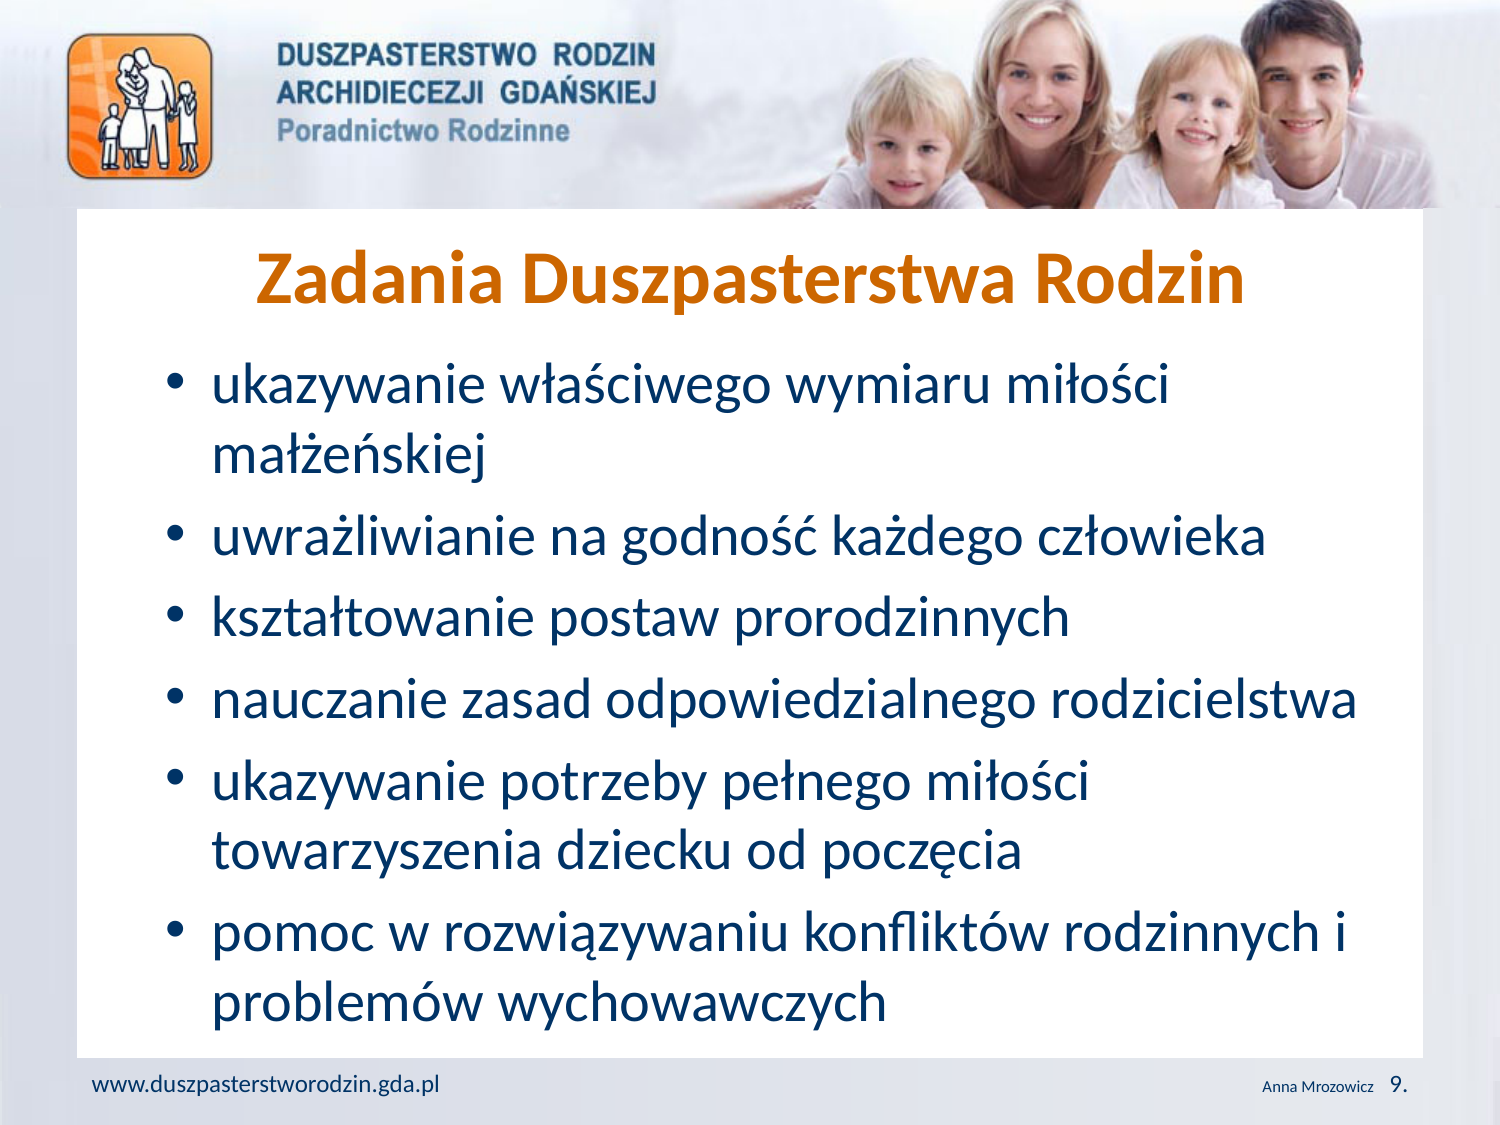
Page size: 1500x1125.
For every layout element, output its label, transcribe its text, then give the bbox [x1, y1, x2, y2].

picture [0, 0, 1500, 1125]
slide_number Anna Mrozowicz 9. [1080, 1058, 1424, 1107]
footer www.duszpasterstworodzin.gda.pl [76, 1058, 552, 1107]
title Zadania Duszpasterstwa Rodzin [76, 219, 1427, 327]
list ukazywanie właściwego wymiaru miłości małżeńskiej uwrażliwianie na godność każdego człowieka kształtowanie postaw prorodzinnych nauczanie zasad odpowiedzialnego rodzicielstwa ukazywanie potrzeby pełnego miłości towarzyszenia dziecku od poczęcia pomoc w rozwiązywaniu konfliktów rodzinnych i problemów wychowawczych [75, 338, 1425, 1047]
